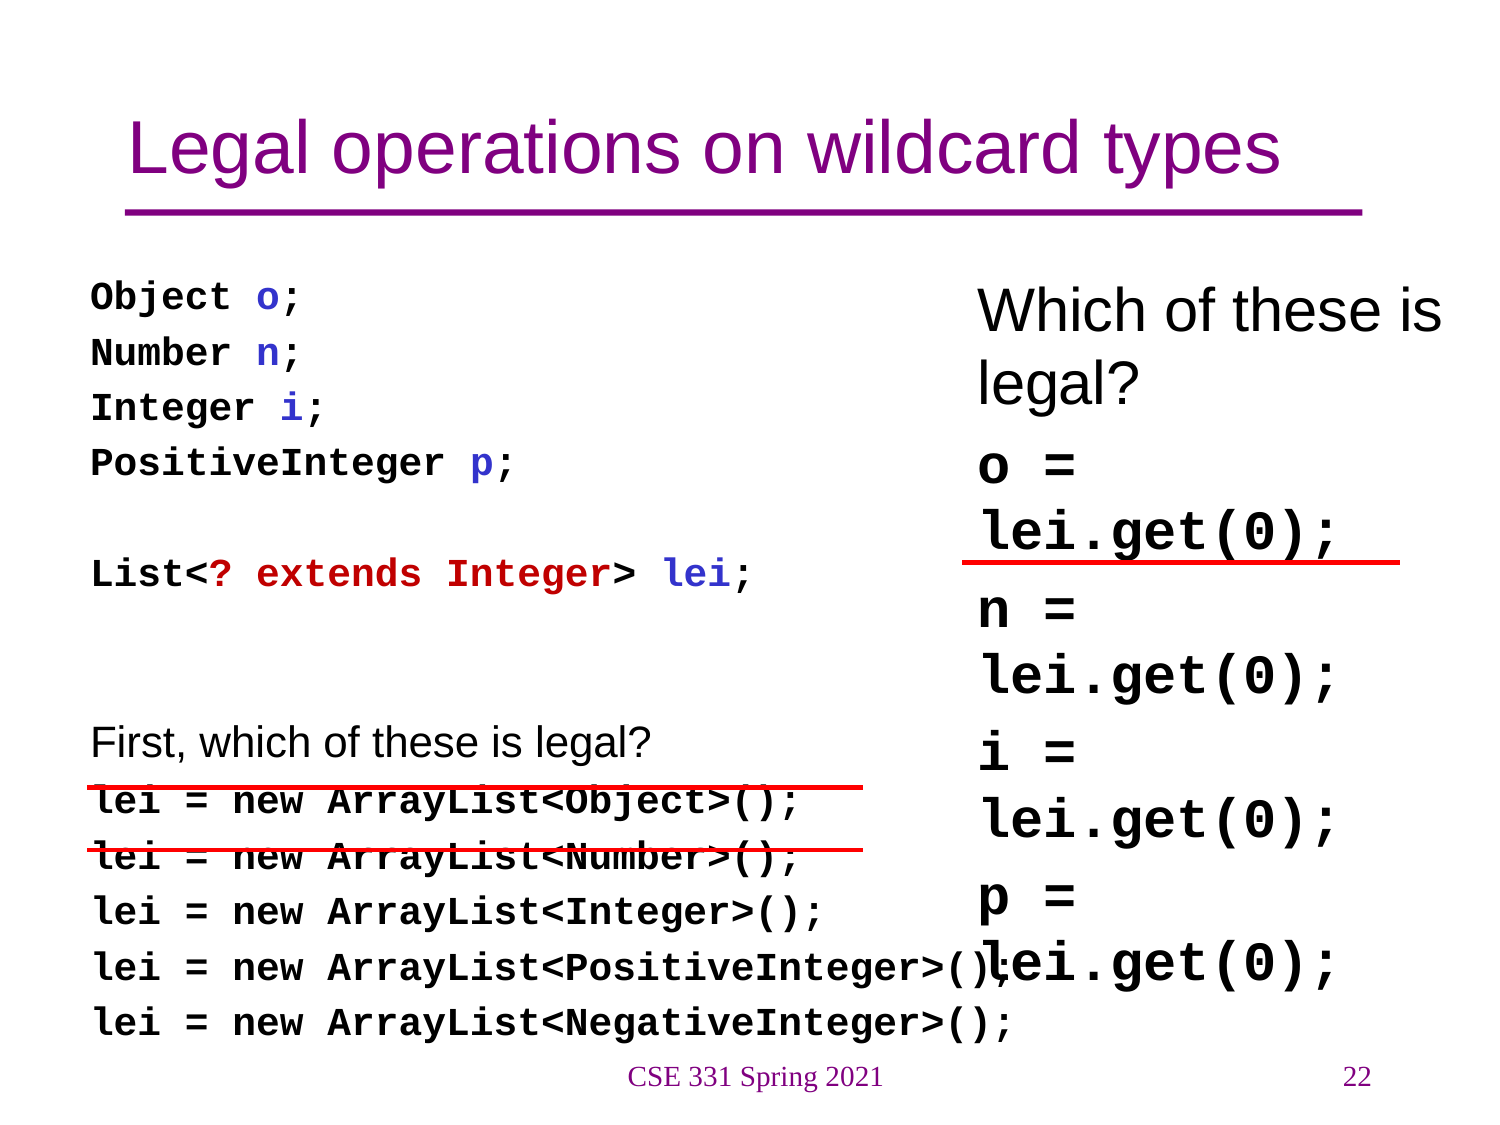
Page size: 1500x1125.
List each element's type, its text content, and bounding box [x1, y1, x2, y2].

list Which of these is legal? o = lei.get(0); n = lei.get(0); i = lei.get(0); p = lei.get(0); [962, 262, 1475, 1005]
footer CSE 331 Spring 2021 [474, 1049, 1038, 1125]
list Object o; Number n; Integer i; PositiveInteger p; List<? extends Integer> lei; First, which of these is legal? lei = new ArrayList<Object>(); lei = new ArrayList<Number>(); lei = new ArrayList<Integer>(); lei = new ArrayList<PositiveInteger>(); lei = new ArrayList<NegativeInteger>(); [75, 262, 1250, 1063]
slide_number 22 [1074, 1049, 1388, 1125]
title Legal operations on wildcard types [112, 50, 1388, 238]
